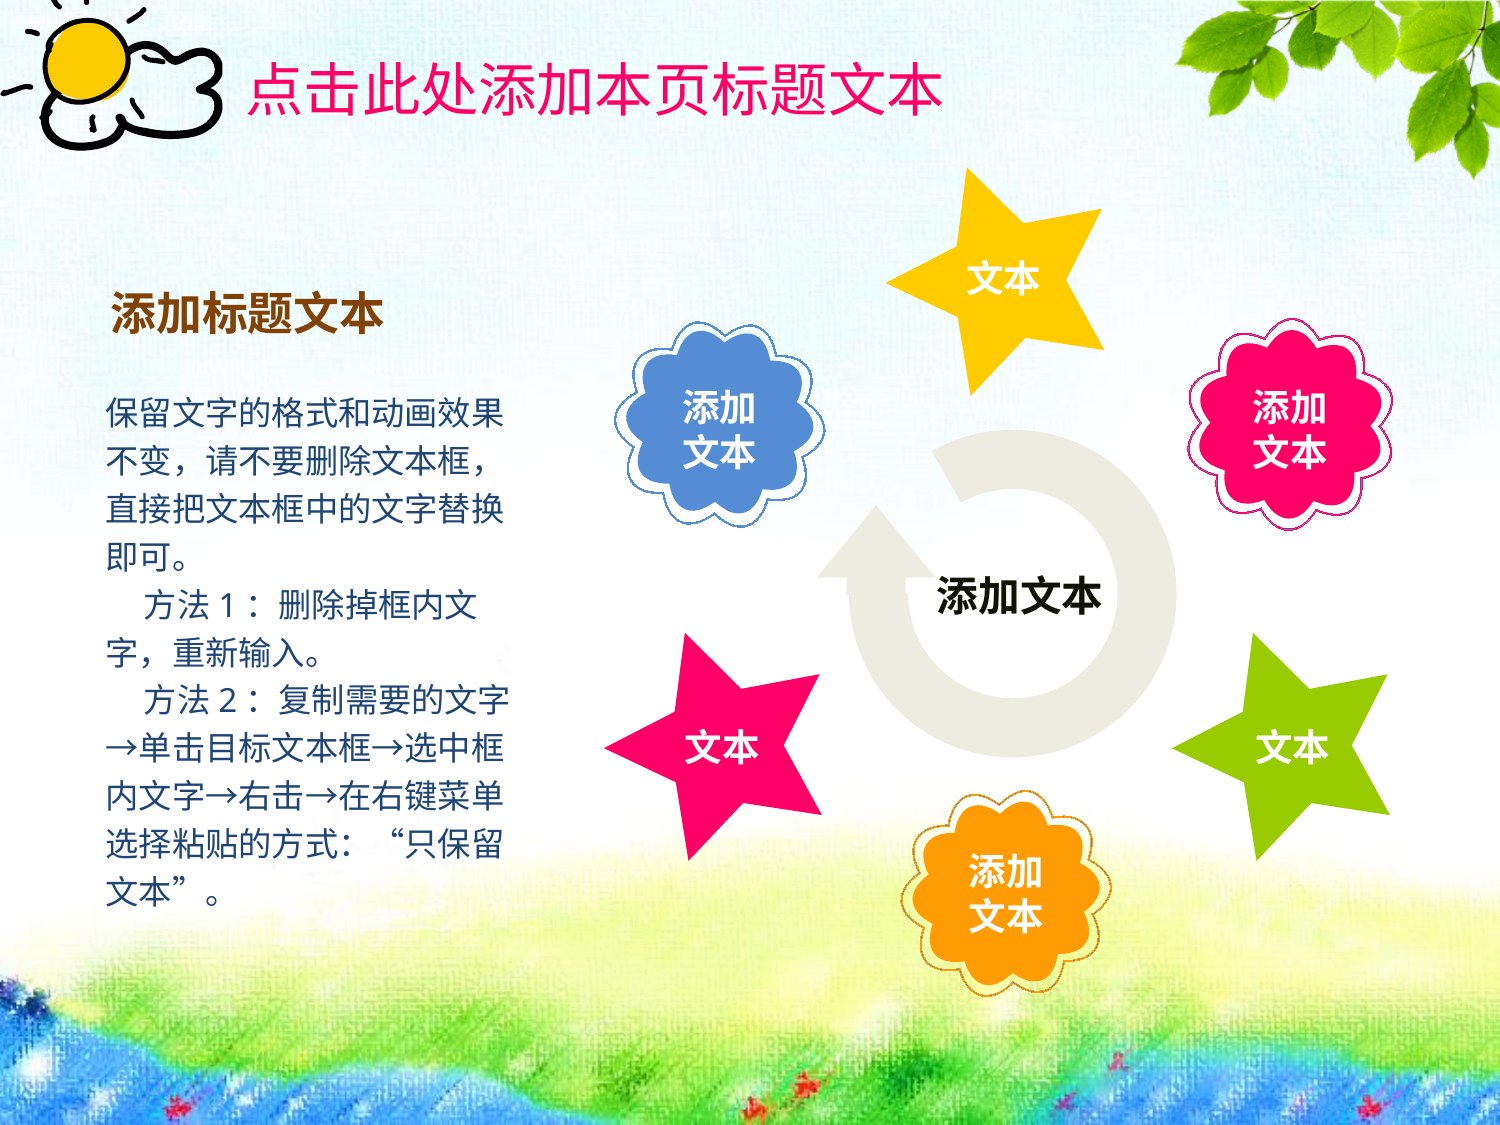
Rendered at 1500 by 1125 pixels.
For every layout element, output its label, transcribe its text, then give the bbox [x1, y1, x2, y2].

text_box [614, 321, 826, 528]
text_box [1184, 321, 1397, 528]
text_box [885, 167, 1105, 396]
picture [0, 0, 1500, 1125]
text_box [603, 632, 822, 861]
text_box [816, 429, 1177, 758]
text_box 添加标题文本 [95, 277, 432, 348]
text_box 保留文字的格式和动画效果不变，请不要删除文本框，直接把文本框中的文字替换即可。 方法1：删除掉框内文字，重新输入。 方法2：复制需要的文字→单击目标文本框→选中框内文字→右击→在右键菜单选择粘贴的方式：“只保留文本”。 [91, 376, 533, 919]
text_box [900, 790, 1112, 997]
text_box 点击此处添加本页标题文本 [230, 45, 1046, 131]
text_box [1171, 632, 1391, 861]
